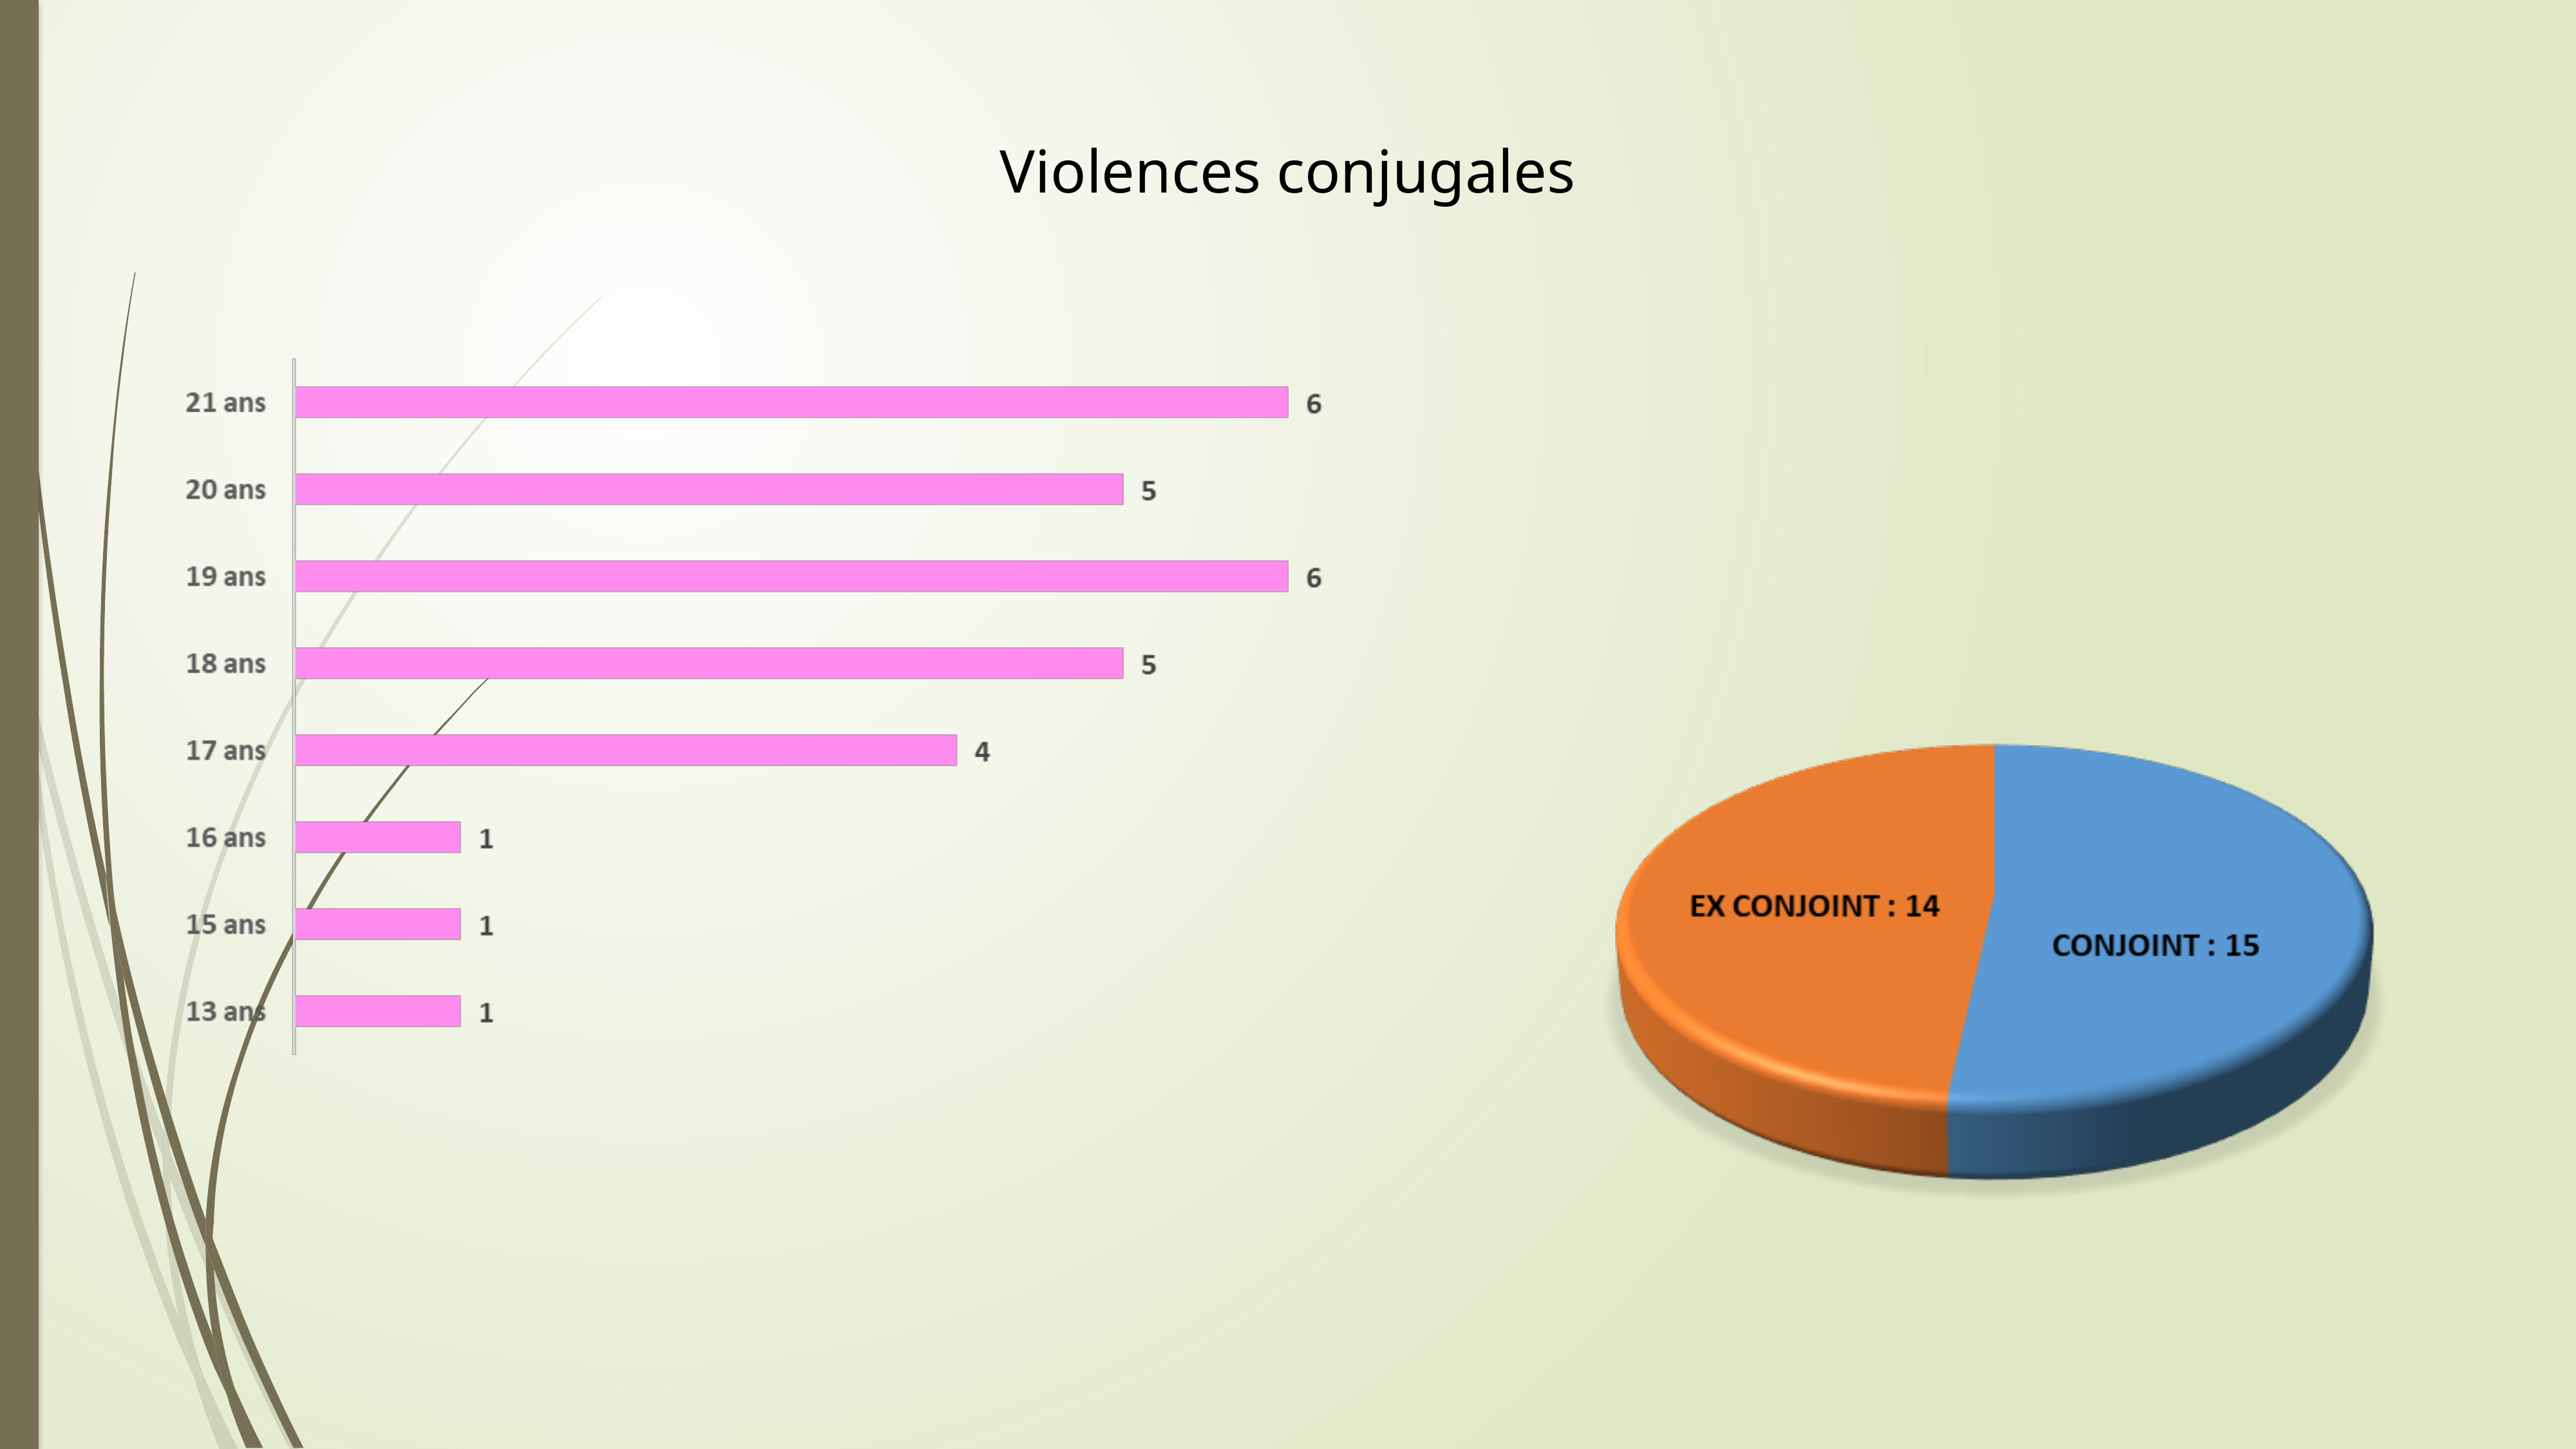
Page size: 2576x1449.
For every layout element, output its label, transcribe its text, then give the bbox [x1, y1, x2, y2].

text_box Violences conjugales [924, 129, 1651, 210]
picture [165, 325, 2503, 1363]
